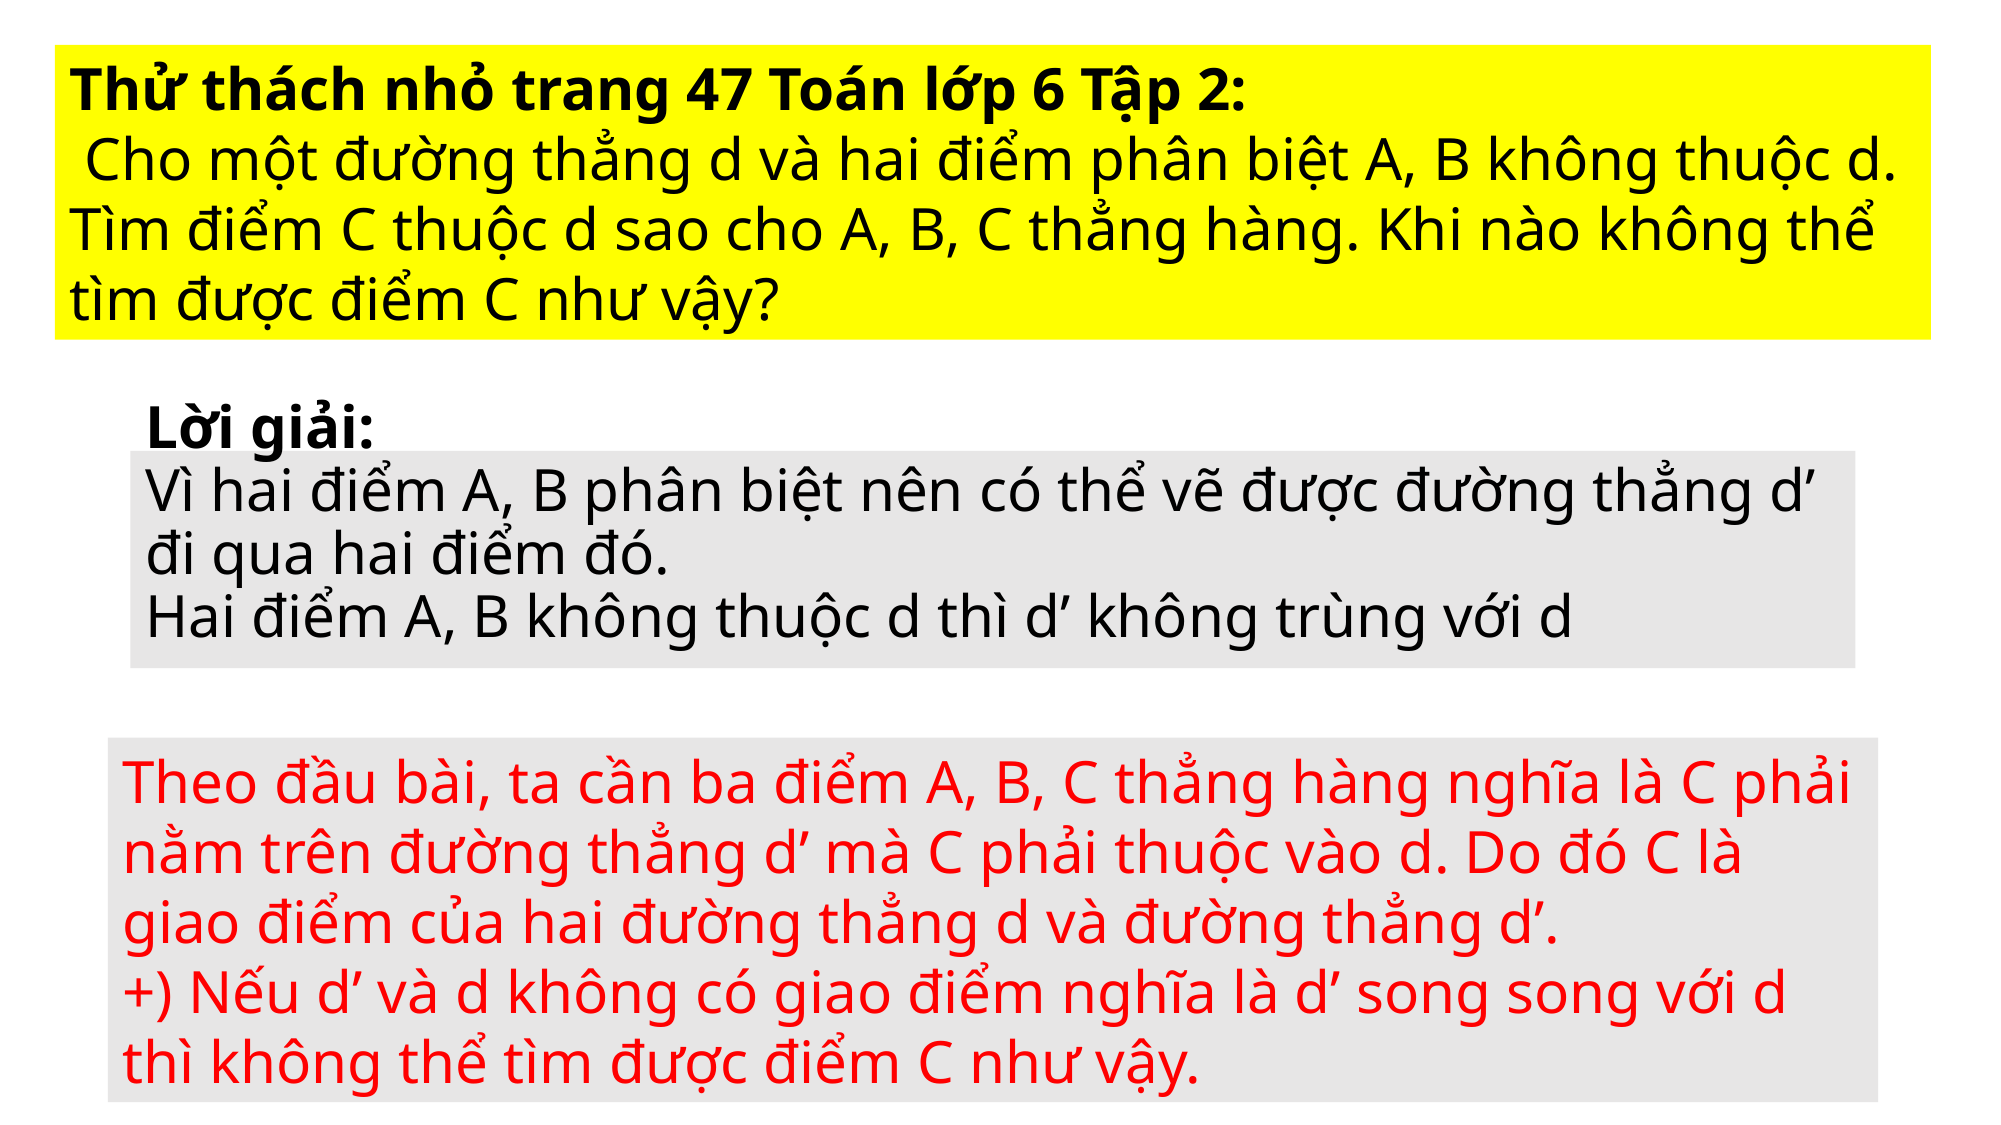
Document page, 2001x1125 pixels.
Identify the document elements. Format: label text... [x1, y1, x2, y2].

title Lời giải: Vì hai điểm A, B phân biệt nên có thể vẽ được đường thẳng d’ đi qua hai điểm đó. Hai điểm A, B không thuộc d thì d’ không trùng với d [130, 450, 1856, 669]
text_box Thử thách nhỏ trang 47 Toán lớp 6 Tập 2: Cho một đường thẳng d và hai điểm phân biệt A, B không thuộc d. Tìm điểm C thuộc d sao cho A, B, C thẳng hàng. Khi nào không thể tìm được điểm C như vậy? [54, 44, 1931, 340]
text_box Theo đầu bài, ta cần ba điểm A, B, C thẳng hàng nghĩa là C phải nằm trên đường thẳng d’ mà C phải thuộc vào d. Do đó C là giao điểm của hai đường thẳng d và đường thẳng d’. +) Nếu d’ và d không có giao điểm nghĩa là d’ song song với d thì không thể tìm được điểm C như vậy. [107, 737, 1879, 1103]
